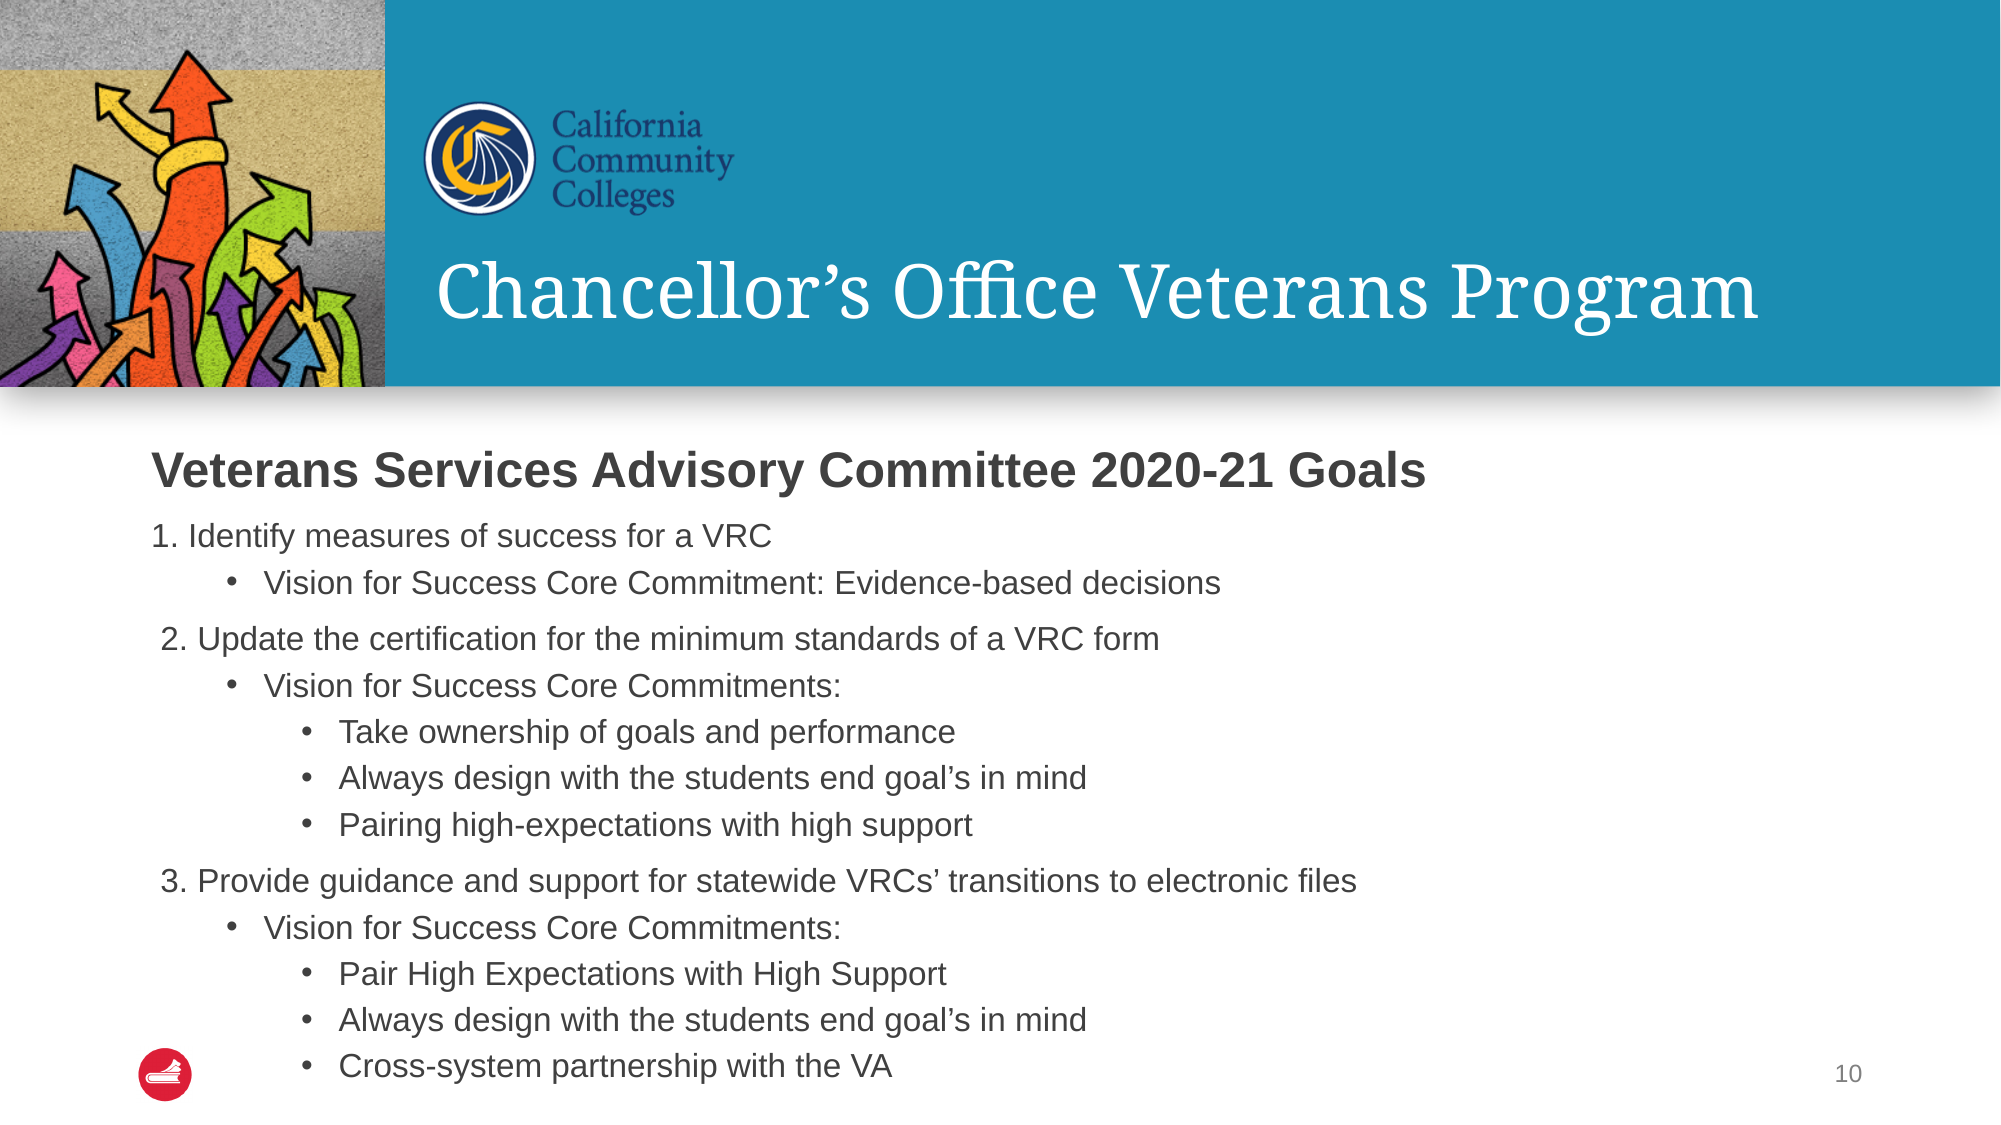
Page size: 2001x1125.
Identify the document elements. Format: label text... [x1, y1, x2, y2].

picture [419, 98, 739, 220]
picture [0, 0, 385, 387]
title Chancellor’s Office Veterans Program [420, 66, 1863, 343]
list Veterans Services Advisory Committee 2020-21 Goals 1. Identify measures of success for a VRC Vision for Success Core Commitment: Evidence-based decisions 2. Update the certification for the minimum standards of a VRC form Vision for Success Core Commitments: Take ownership of goals and performance Always design with the students end goal’s in mind Pairing high-expectations with high support 3. Provide guidance and support for statewide VRCs’ transitions to electronic files Vision for Success Core Commitments: Pair High Expectations with High Support Always design with the students end goal’s in mind Cross-system partnership with the VA [136, 436, 1863, 1023]
slide_number 10 [1712, 1042, 1863, 1103]
picture [136, 1046, 193, 1103]
